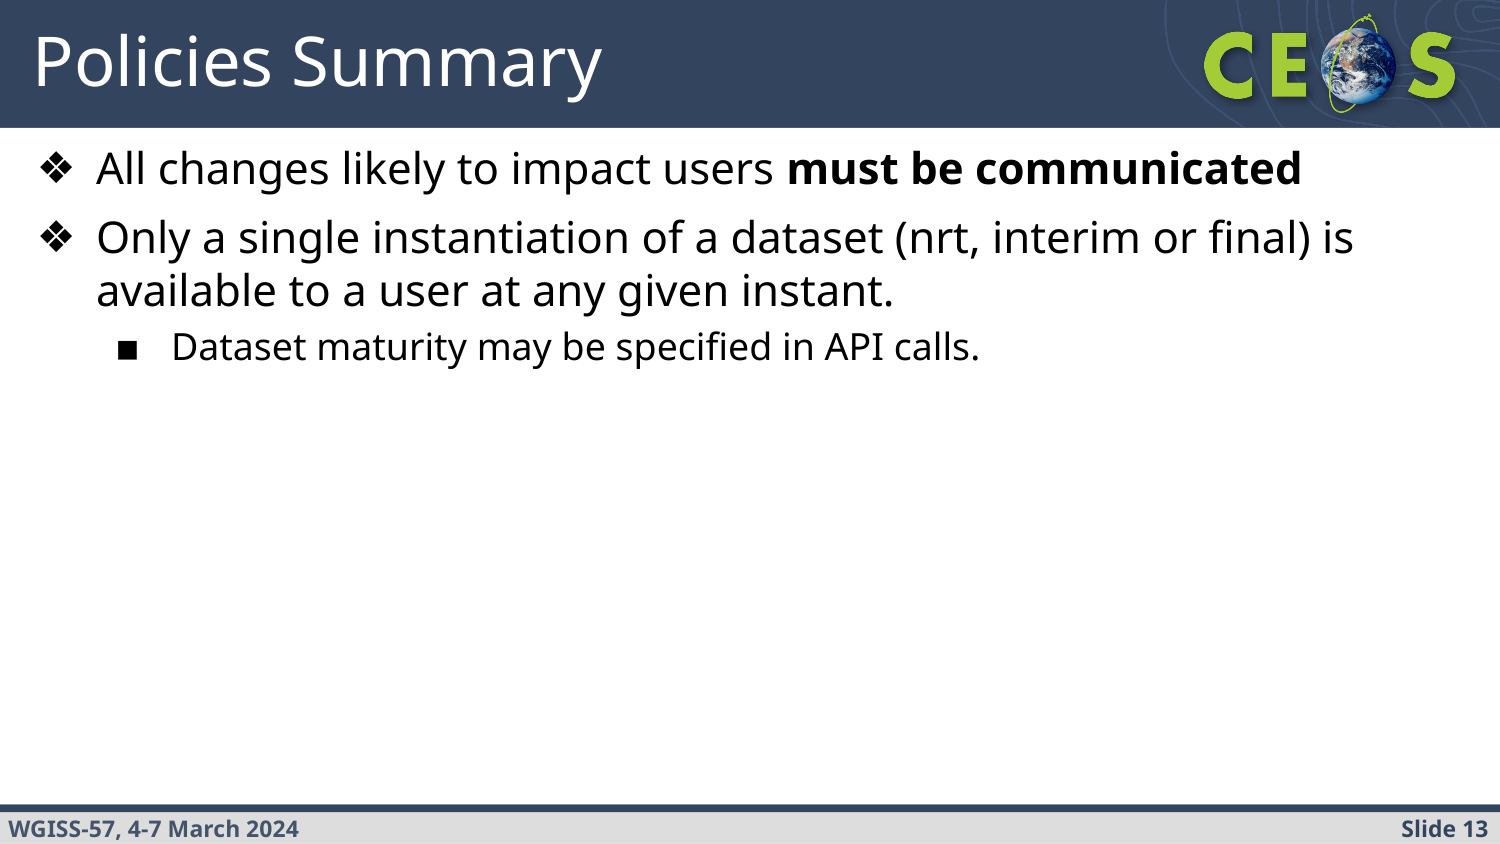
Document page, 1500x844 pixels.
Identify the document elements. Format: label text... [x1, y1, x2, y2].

list All changes likely to impact users must be communicated Only a single instantiation of a dataset (nrt, interim or final) is available to a user at any given instant. Dataset maturity may be specified in API calls. [9, 135, 1494, 709]
picture [1204, 13, 1455, 113]
title Policies Summary [21, 21, 1177, 118]
